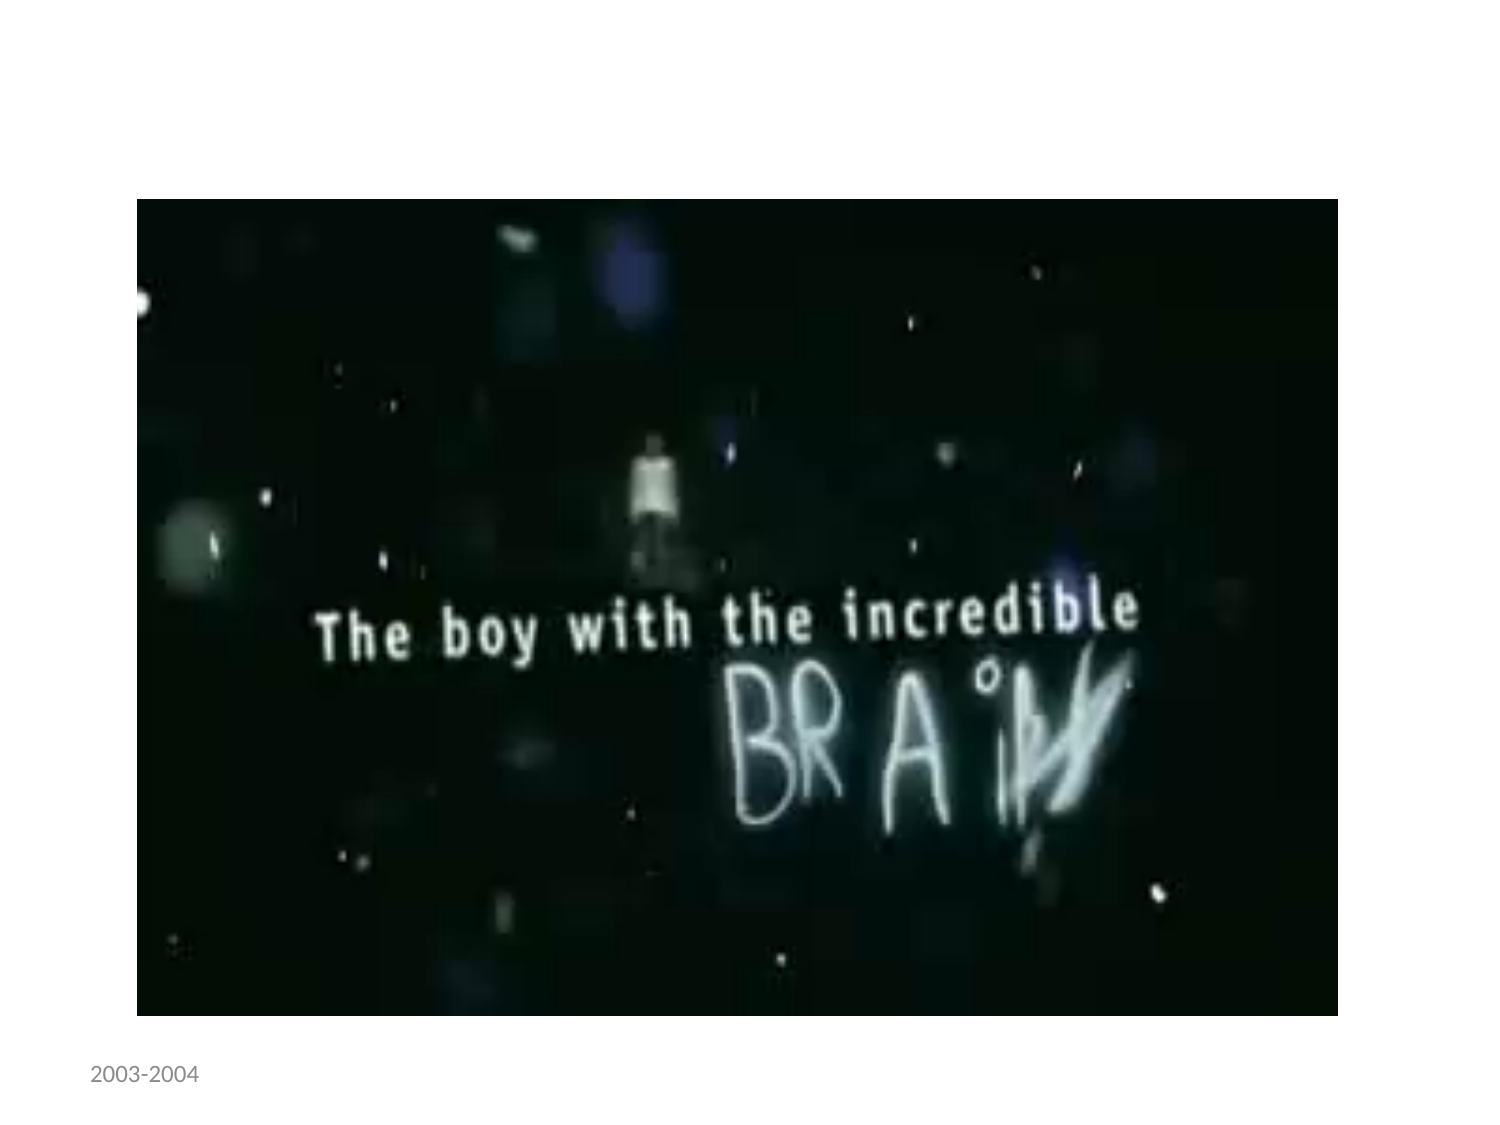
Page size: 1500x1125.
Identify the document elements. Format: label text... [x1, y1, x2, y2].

picture [137, 199, 1338, 1016]
slide_number 2003-2004 [75, 1042, 425, 1103]
